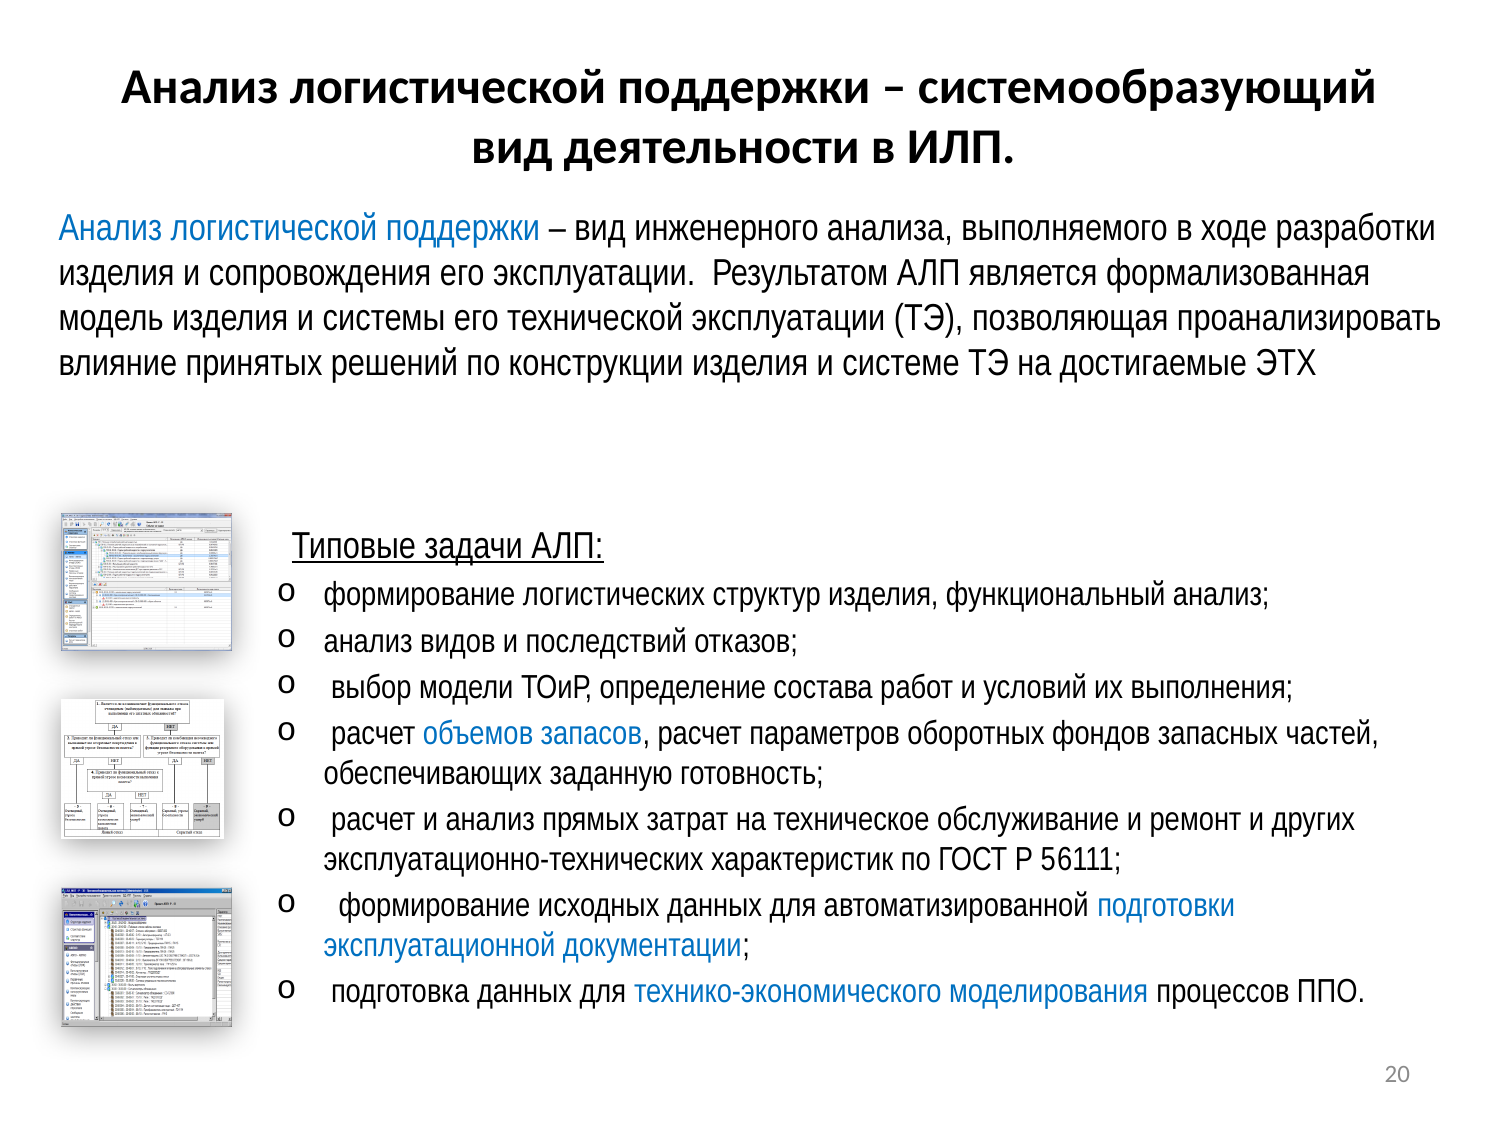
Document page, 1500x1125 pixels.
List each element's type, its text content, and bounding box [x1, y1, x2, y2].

text_box Типовые задачи АЛП: формирование логистических структур изделия, функциональный анализ; анализ видов и последствий отказов; выбор модели ТОиР, определение состава работ и условий их выполнения; расчет объемов запасов, расчет параметров оборотных фондов запасных частей, обеспечивающих заданную готовность; расчет и анализ прямых затрат на техническое обслуживание и ремонт и других эксплуатационно-технических характеристик по ГОСТ Р 56111; формирование исходных данных для автоматизированной подготовки эксплуатационной документации; подготовка данных для технико-экономического моделирования процессов ППО. [261, 513, 1489, 1017]
picture [61, 887, 233, 1027]
title Анализ логистической поддержки – системообразующий вид деятельности в ИЛП. [75, 37, 1424, 189]
slide_number 20 [1074, 1042, 1425, 1103]
text_box Анализ логистической поддержки – вид инженерного анализа, выполняемого в ходе разработки изделия и сопровождения его эксплуатации. Результатом АЛП является формализованная модель изделия и системы его технической эксплуатации (ТЭ), позволяющая проанализировать влияние принятых решений по конструкции изделия и системе ТЭ на достигаемые ЭТХ [43, 196, 1489, 391]
picture [61, 699, 224, 840]
picture [61, 513, 233, 652]
